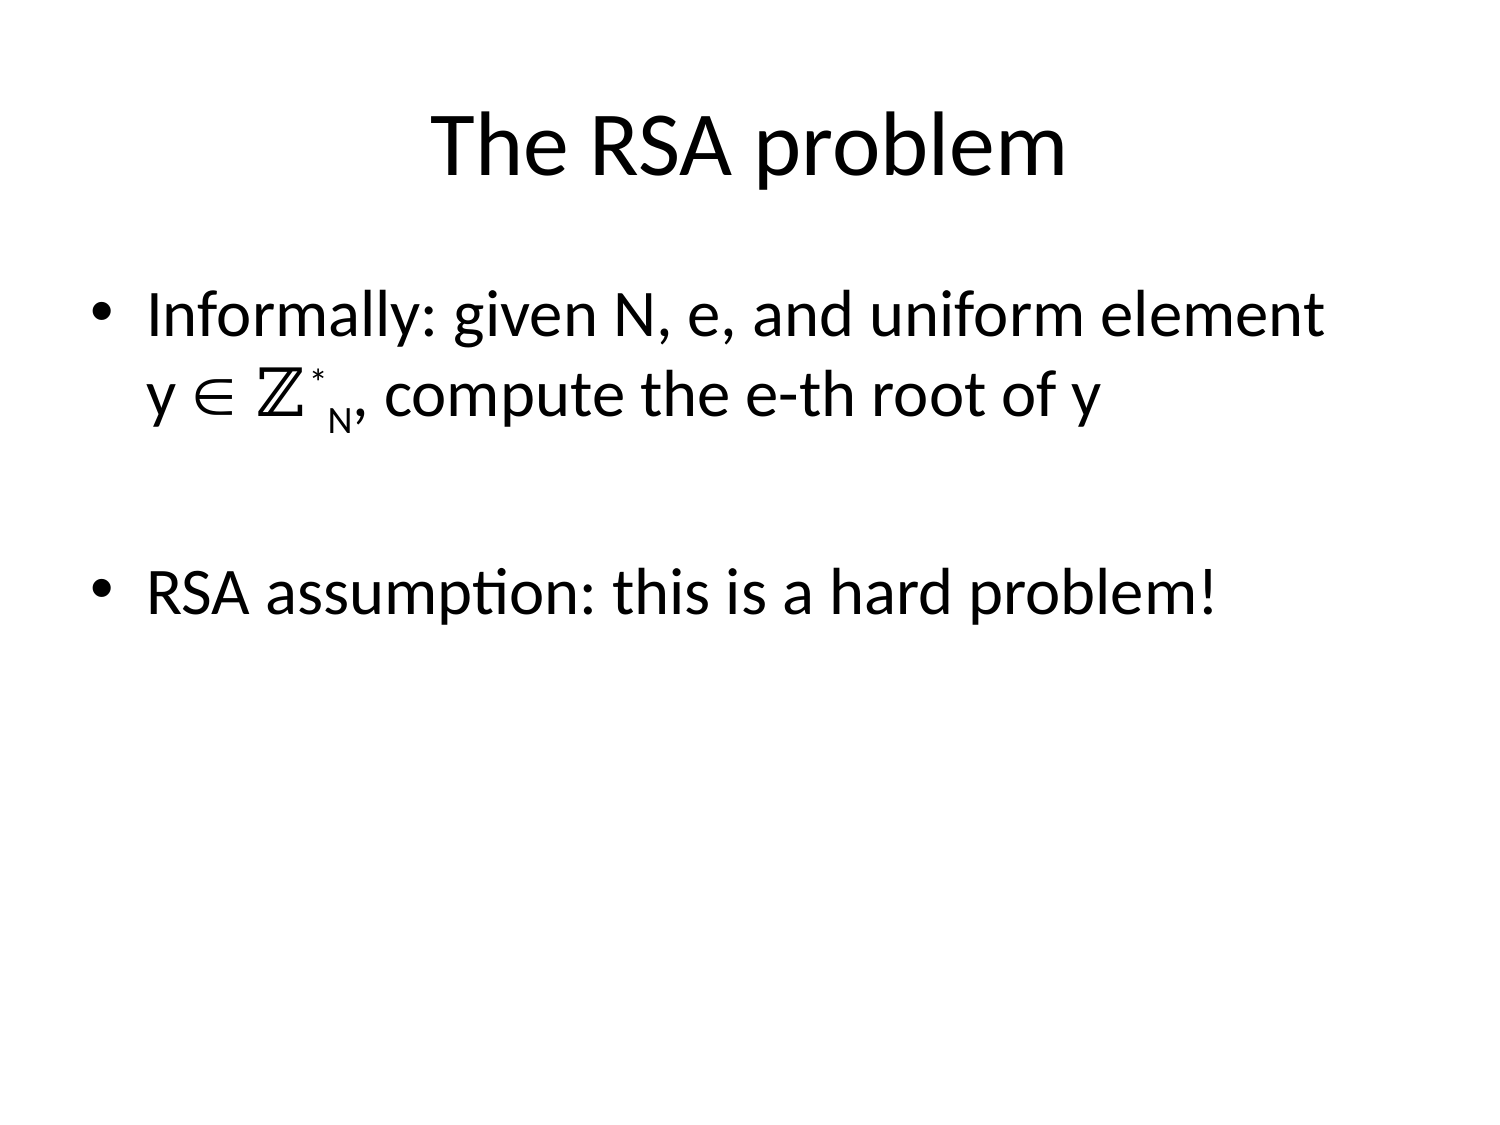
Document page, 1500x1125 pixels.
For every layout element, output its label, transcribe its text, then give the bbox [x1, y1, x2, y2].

list Informally: given N, e, and uniform element y  ℤ*N, compute the e-th root of y RSA assumption: this is a hard problem! [75, 262, 1425, 1005]
title The RSA problem [75, 45, 1425, 233]
